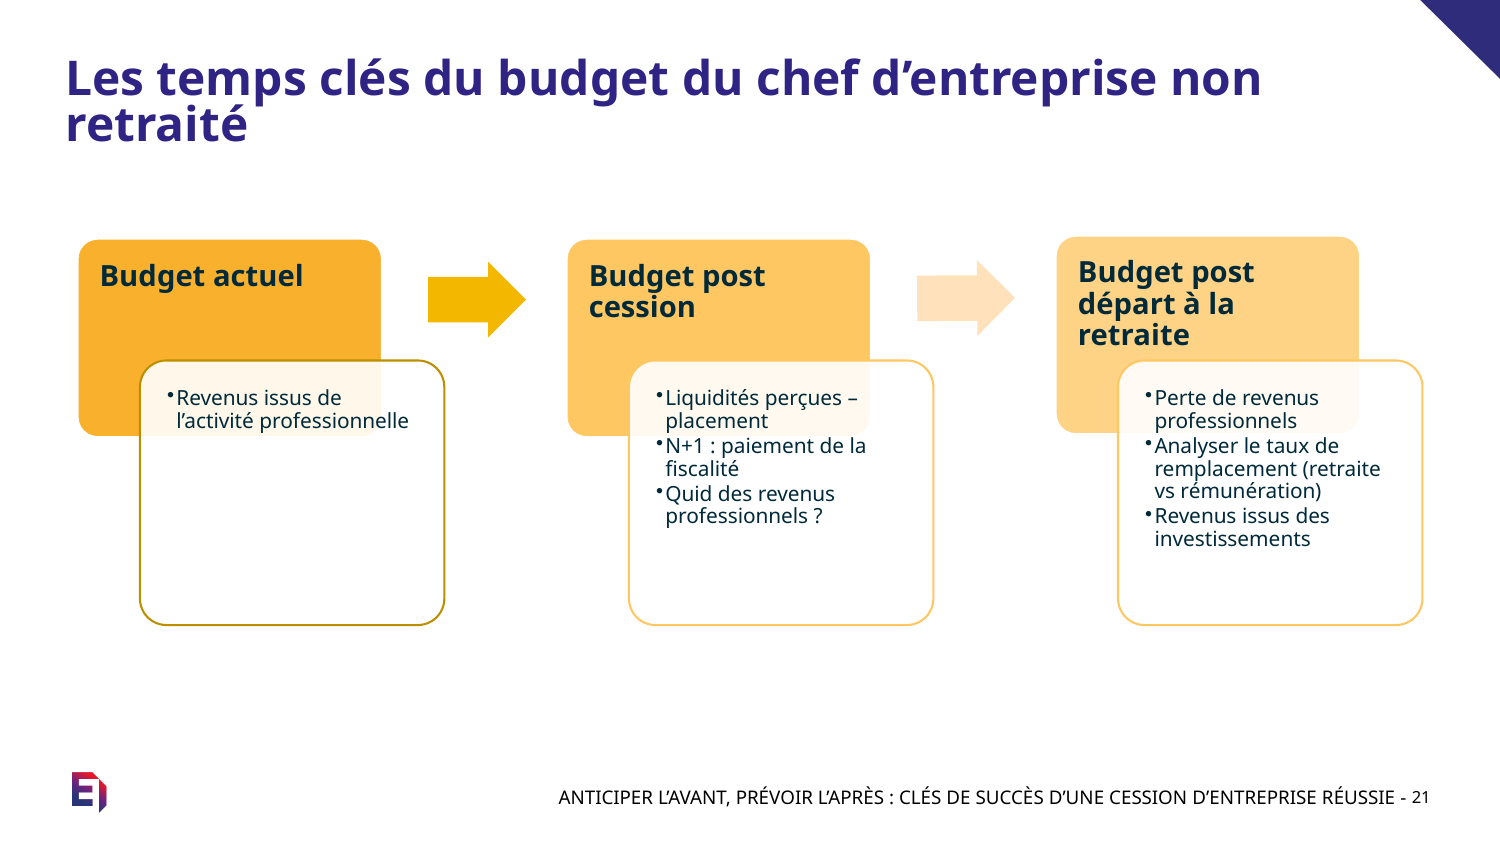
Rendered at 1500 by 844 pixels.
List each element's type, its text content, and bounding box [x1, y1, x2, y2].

title Les temps clés du budget du chef d’entreprise non retraité [65, 59, 1360, 106]
slide_number 21 [1411, 786, 1463, 807]
picture [0, 0, 1500, 844]
footer ANTICIPER L’AVANT, PRÉVOIR L’APRÈS : CLÉS DE SUCCÈS D’UNE CESSION D’ENTREPRISE RÉUSSIE - [106, 786, 1411, 807]
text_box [76, 235, 1424, 629]
